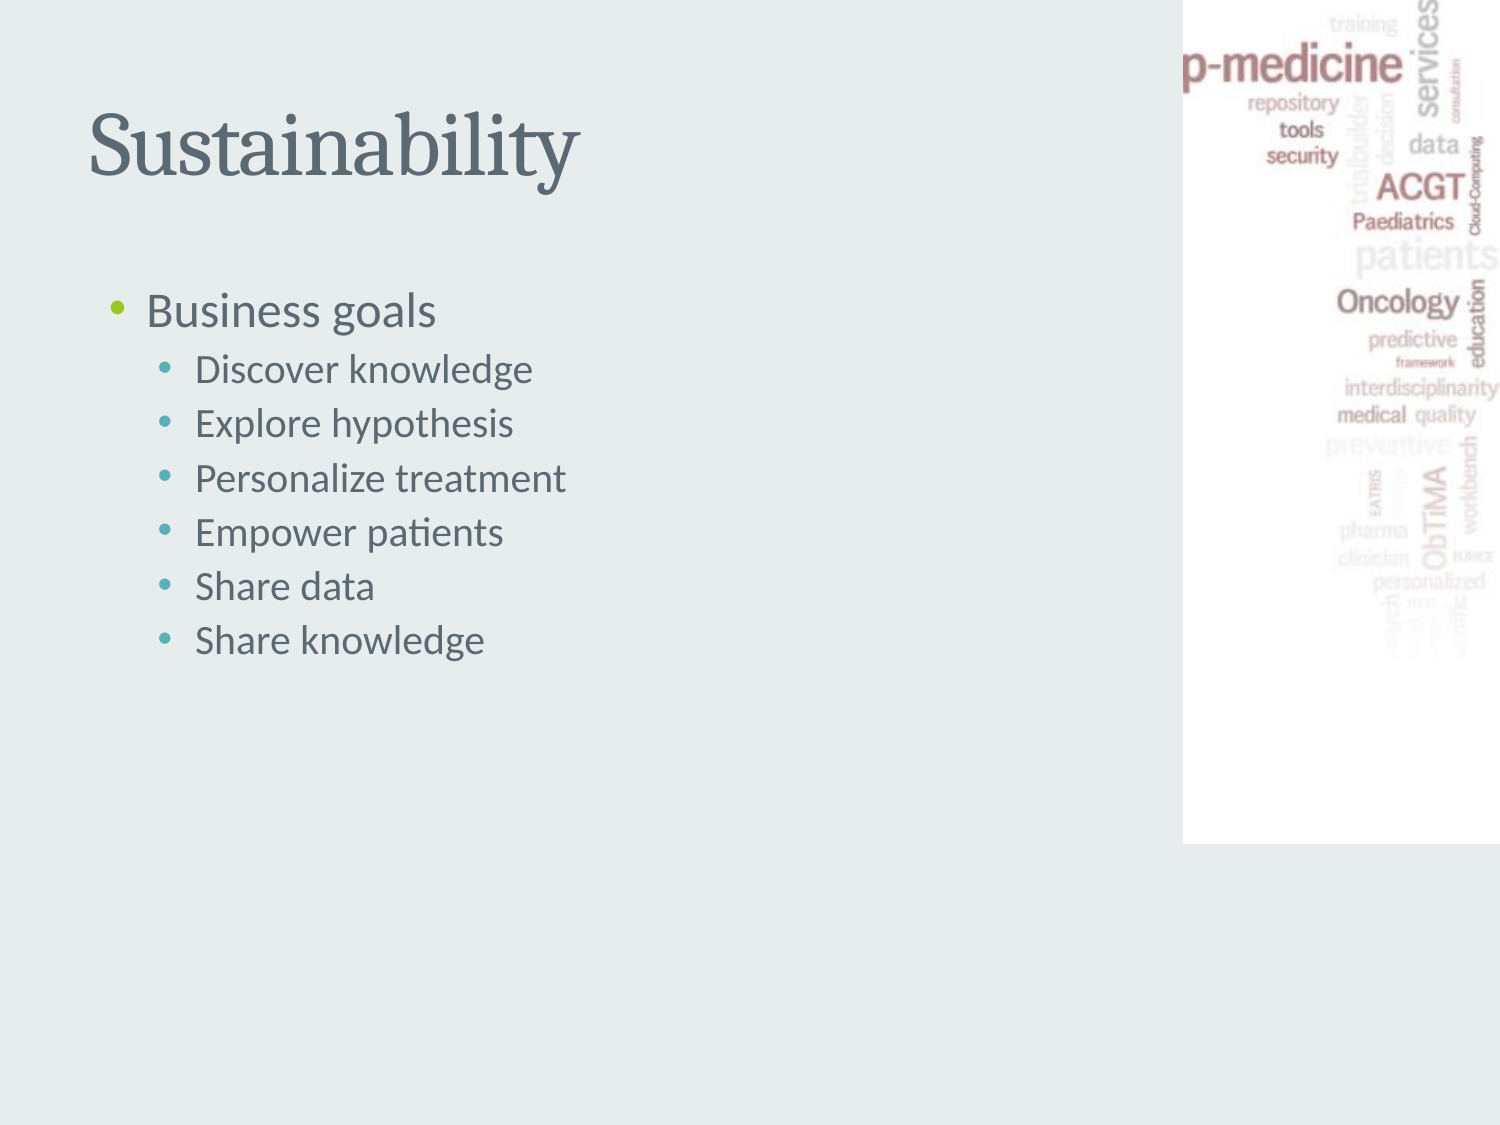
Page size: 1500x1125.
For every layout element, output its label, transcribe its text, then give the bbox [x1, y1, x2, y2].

list Business goals Discover knowledge Explore hypothesis Personalize treatment Empower patients Share data Share knowledge [75, 270, 1325, 1058]
title Sustainability [75, 45, 1179, 233]
picture [1182, 0, 1500, 845]
